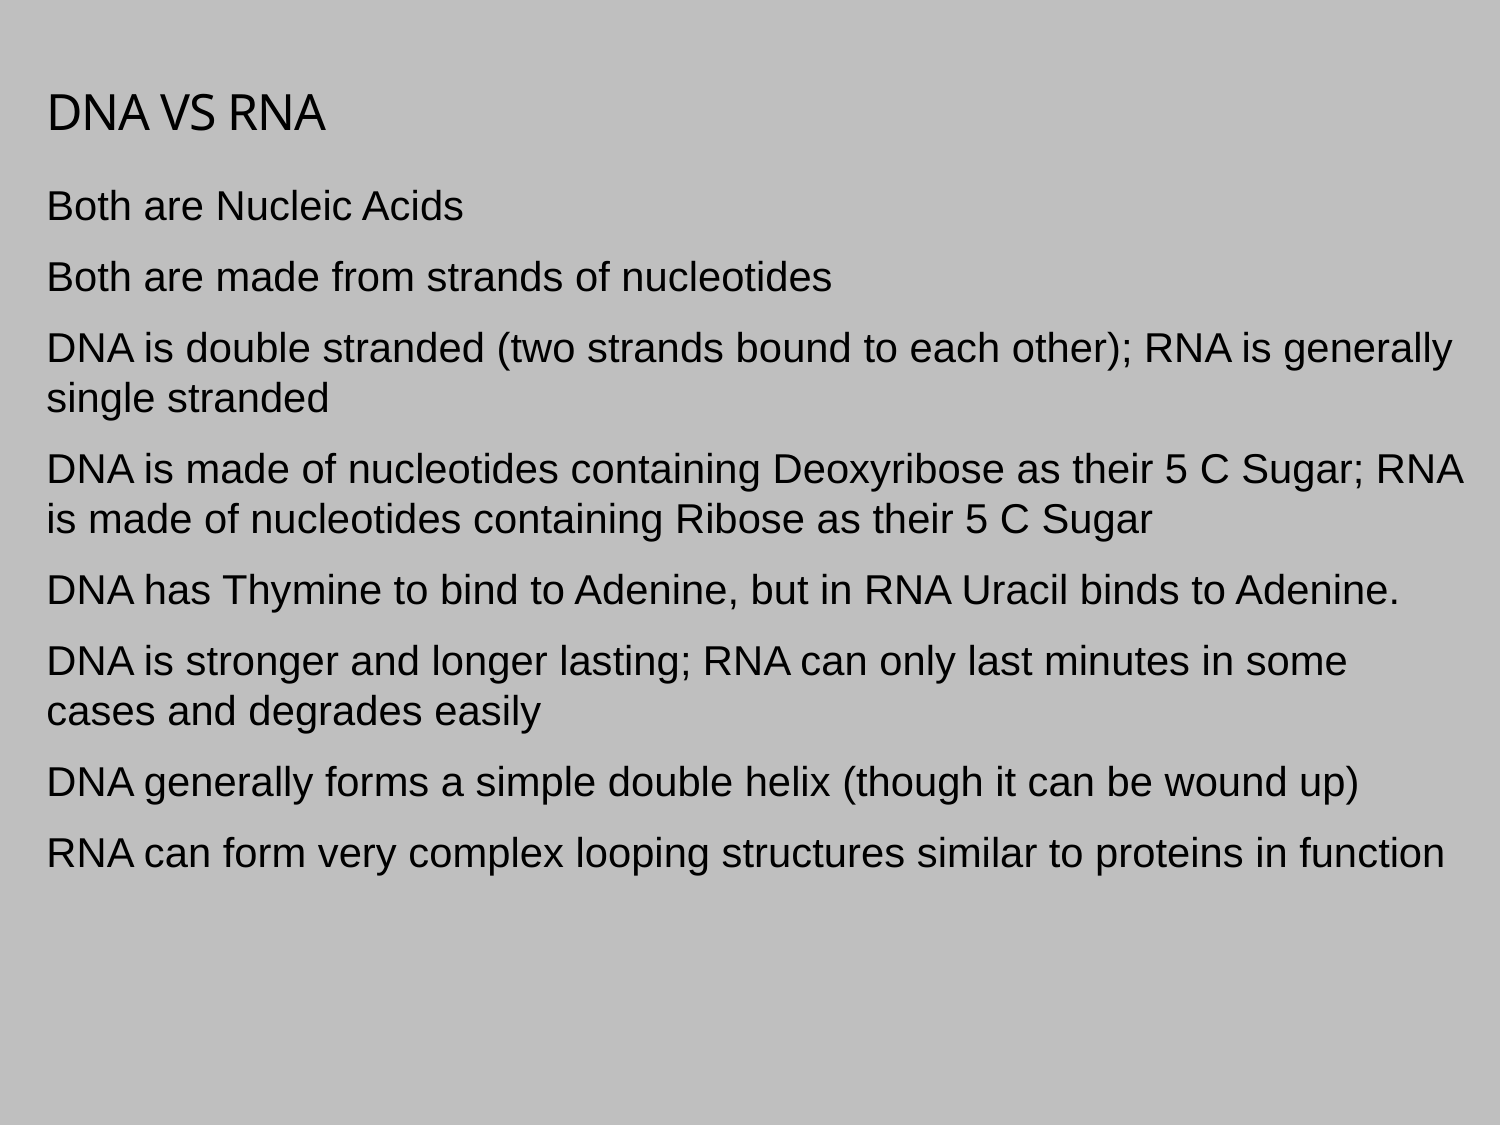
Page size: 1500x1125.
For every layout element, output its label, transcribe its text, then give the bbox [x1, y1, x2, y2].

title DNA vs RNA [31, 39, 1355, 148]
list Both are Nucleic Acids Both are made from strands of nucleotides DNA is double stranded (two strands bound to each other); RNA is generally single stranded DNA is made of nucleotides containing Deoxyribose as their 5 C Sugar; RNA is made of nucleotides containing Ribose as their 5 C Sugar DNA has Thymine to bind to Adenine, but in RNA Uracil binds to Adenine. DNA is stronger and longer lasting; RNA can only last minutes in some cases and degrades easily DNA generally forms a simple double helix (though it can be wound up) RNA can form very complex looping structures similar to proteins in function [31, 171, 1484, 1093]
